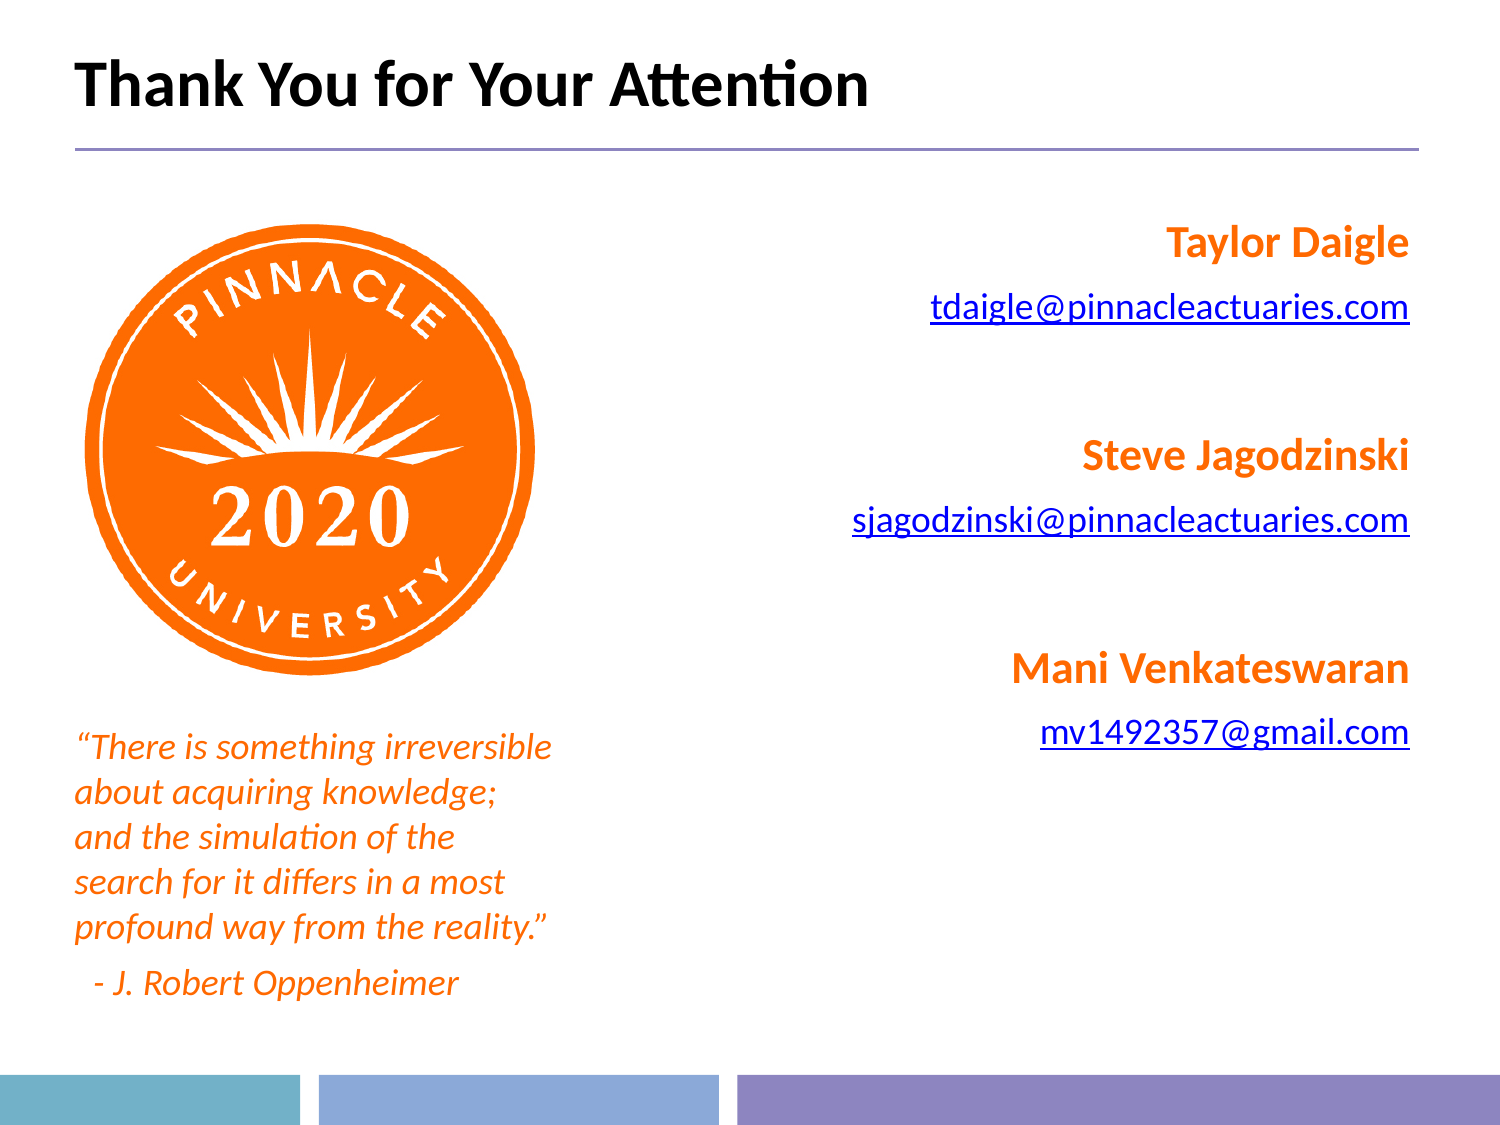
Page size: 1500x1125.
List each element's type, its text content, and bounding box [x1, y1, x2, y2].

list sjagodzinski@pinnacleactuaries.com [474, 487, 1425, 563]
list Steve Jagodzinski [562, 412, 1425, 487]
list tdaigle@pinnacleactuaries.com [562, 274, 1425, 350]
title Thank You for Your Attention [59, 32, 1432, 129]
picture [81, 219, 538, 678]
list Mani Venkateswaran [474, 624, 1425, 699]
text_box “There is something irreversible about acquiring knowledge; and the simulation of the search for it differs in a most profound way from the reality.” - J. Robert Oppenheimer [59, 715, 575, 1010]
list Taylor Daigle [562, 199, 1425, 274]
list mv1492357@gmail.com [474, 699, 1425, 775]
